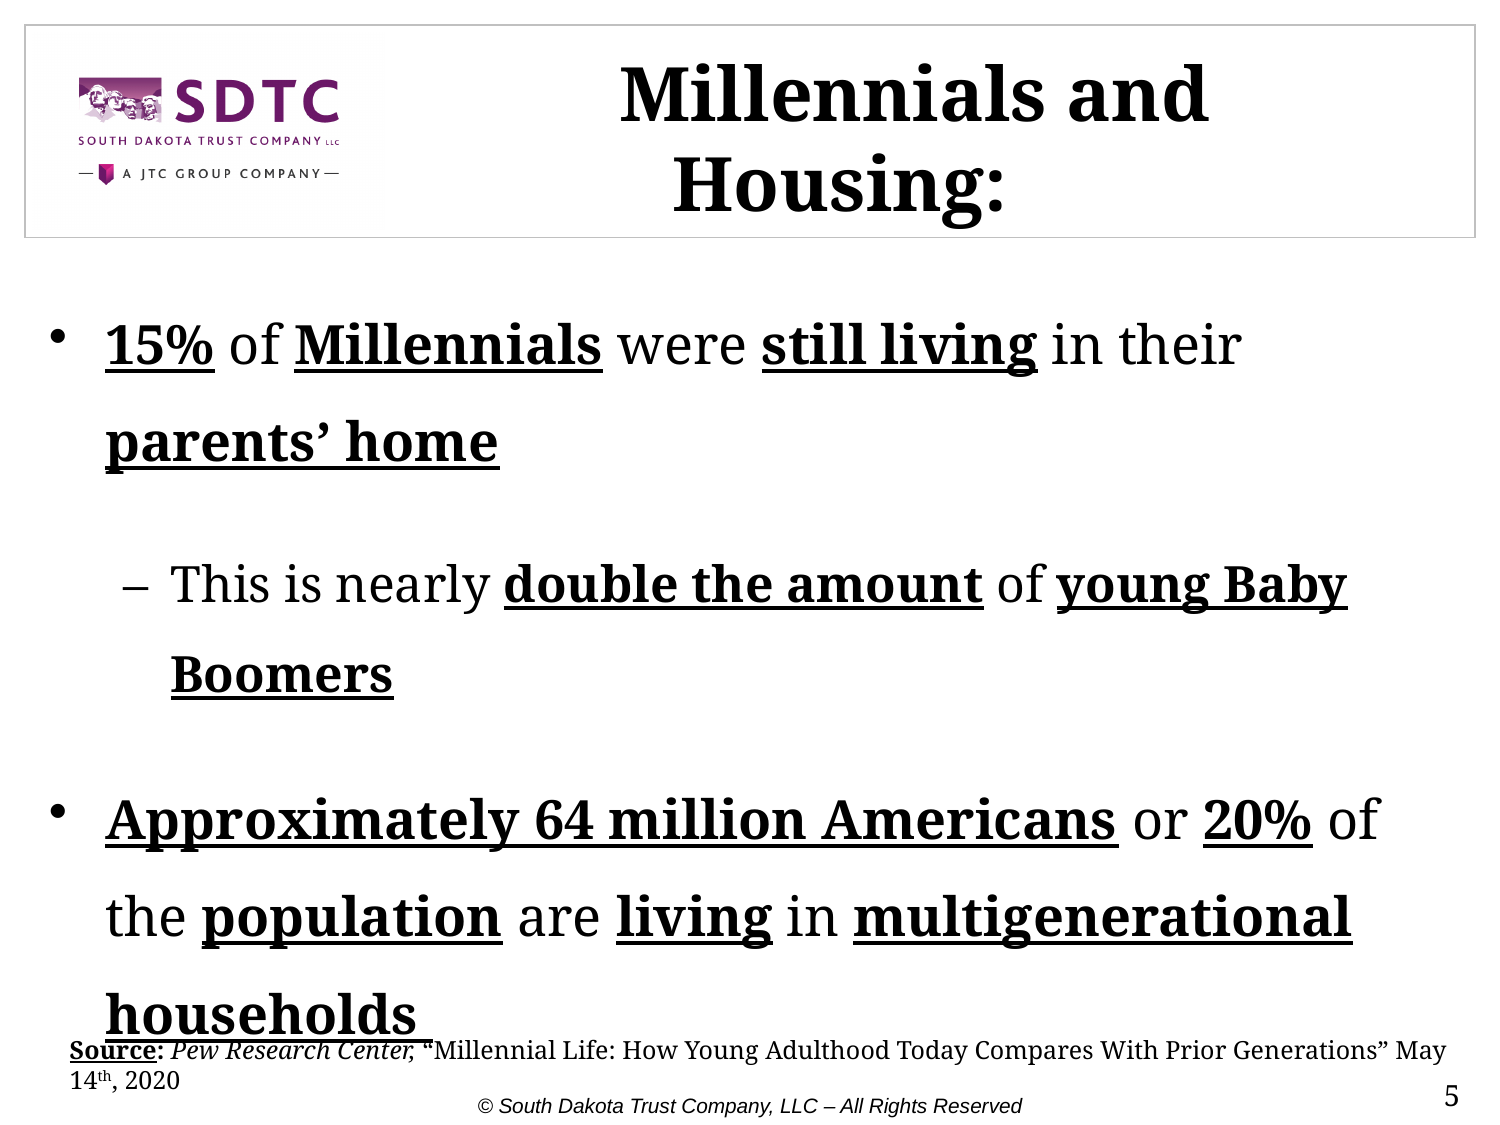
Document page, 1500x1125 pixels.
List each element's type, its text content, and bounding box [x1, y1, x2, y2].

list 15% of Millennials were still living in their parents’ home This is nearly double the amount of young Baby Boomers Approximately 64 million Americans or 20% of the population are living in multigenerational households [33, 270, 1467, 1013]
text_box Millennials and Housing: [283, 30, 1397, 243]
picture [32, 32, 283, 230]
text_box Source: Pew Research Center, “Millennial Life: How Young Adulthood Today Compares With Prior Generations” May 14th, 2020 [54, 1026, 1500, 1125]
